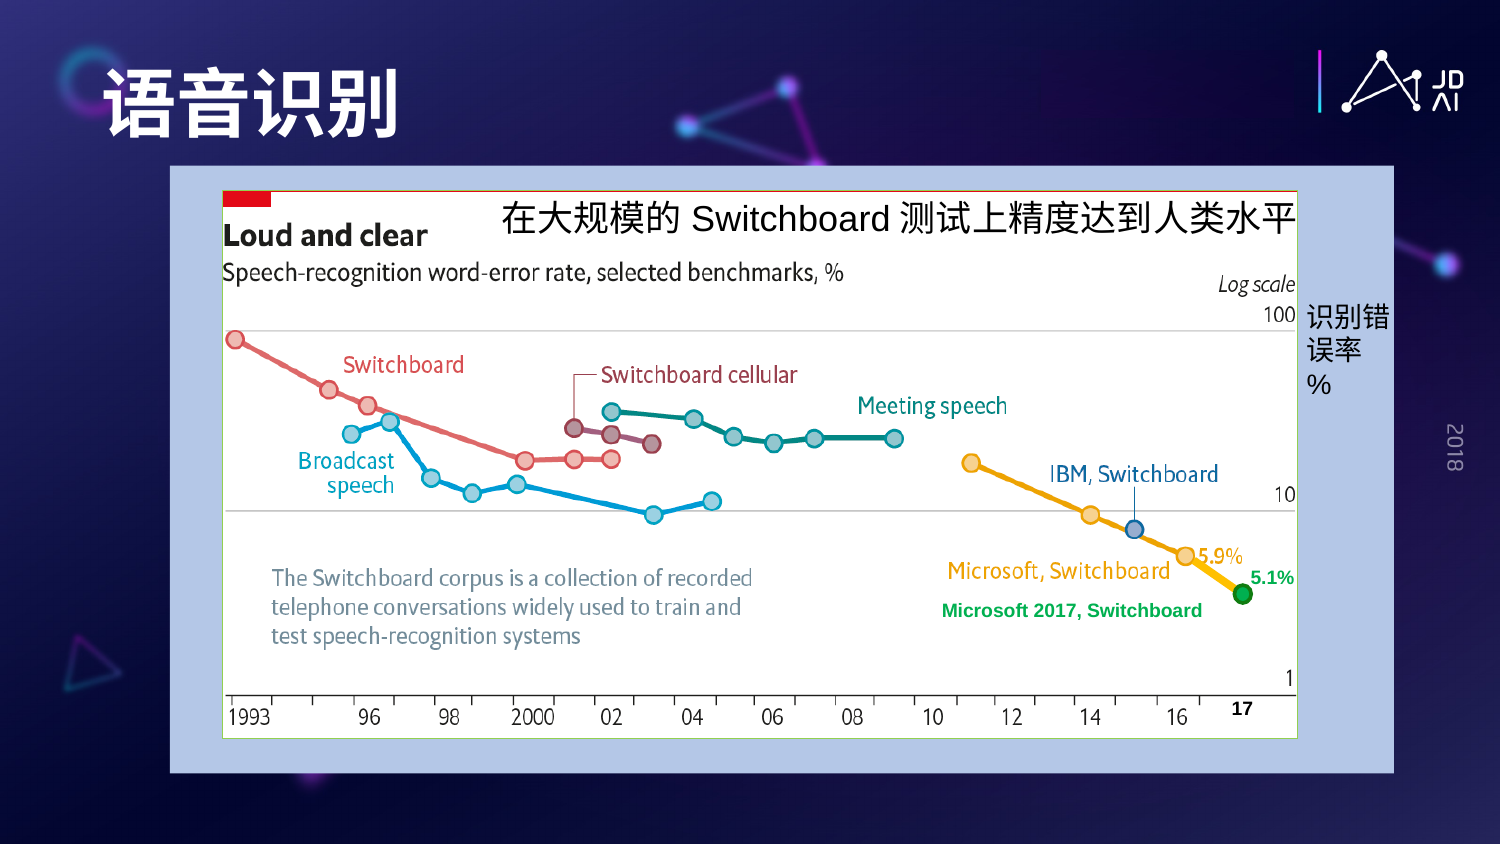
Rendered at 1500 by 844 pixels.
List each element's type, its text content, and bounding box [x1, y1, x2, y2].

picture [0, 0, 1500, 844]
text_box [222, 190, 1311, 740]
text_box [169, 165, 1395, 774]
text_box 识别错误率% [1311, 291, 1409, 408]
text_box 语音识别 [86, 45, 1381, 170]
